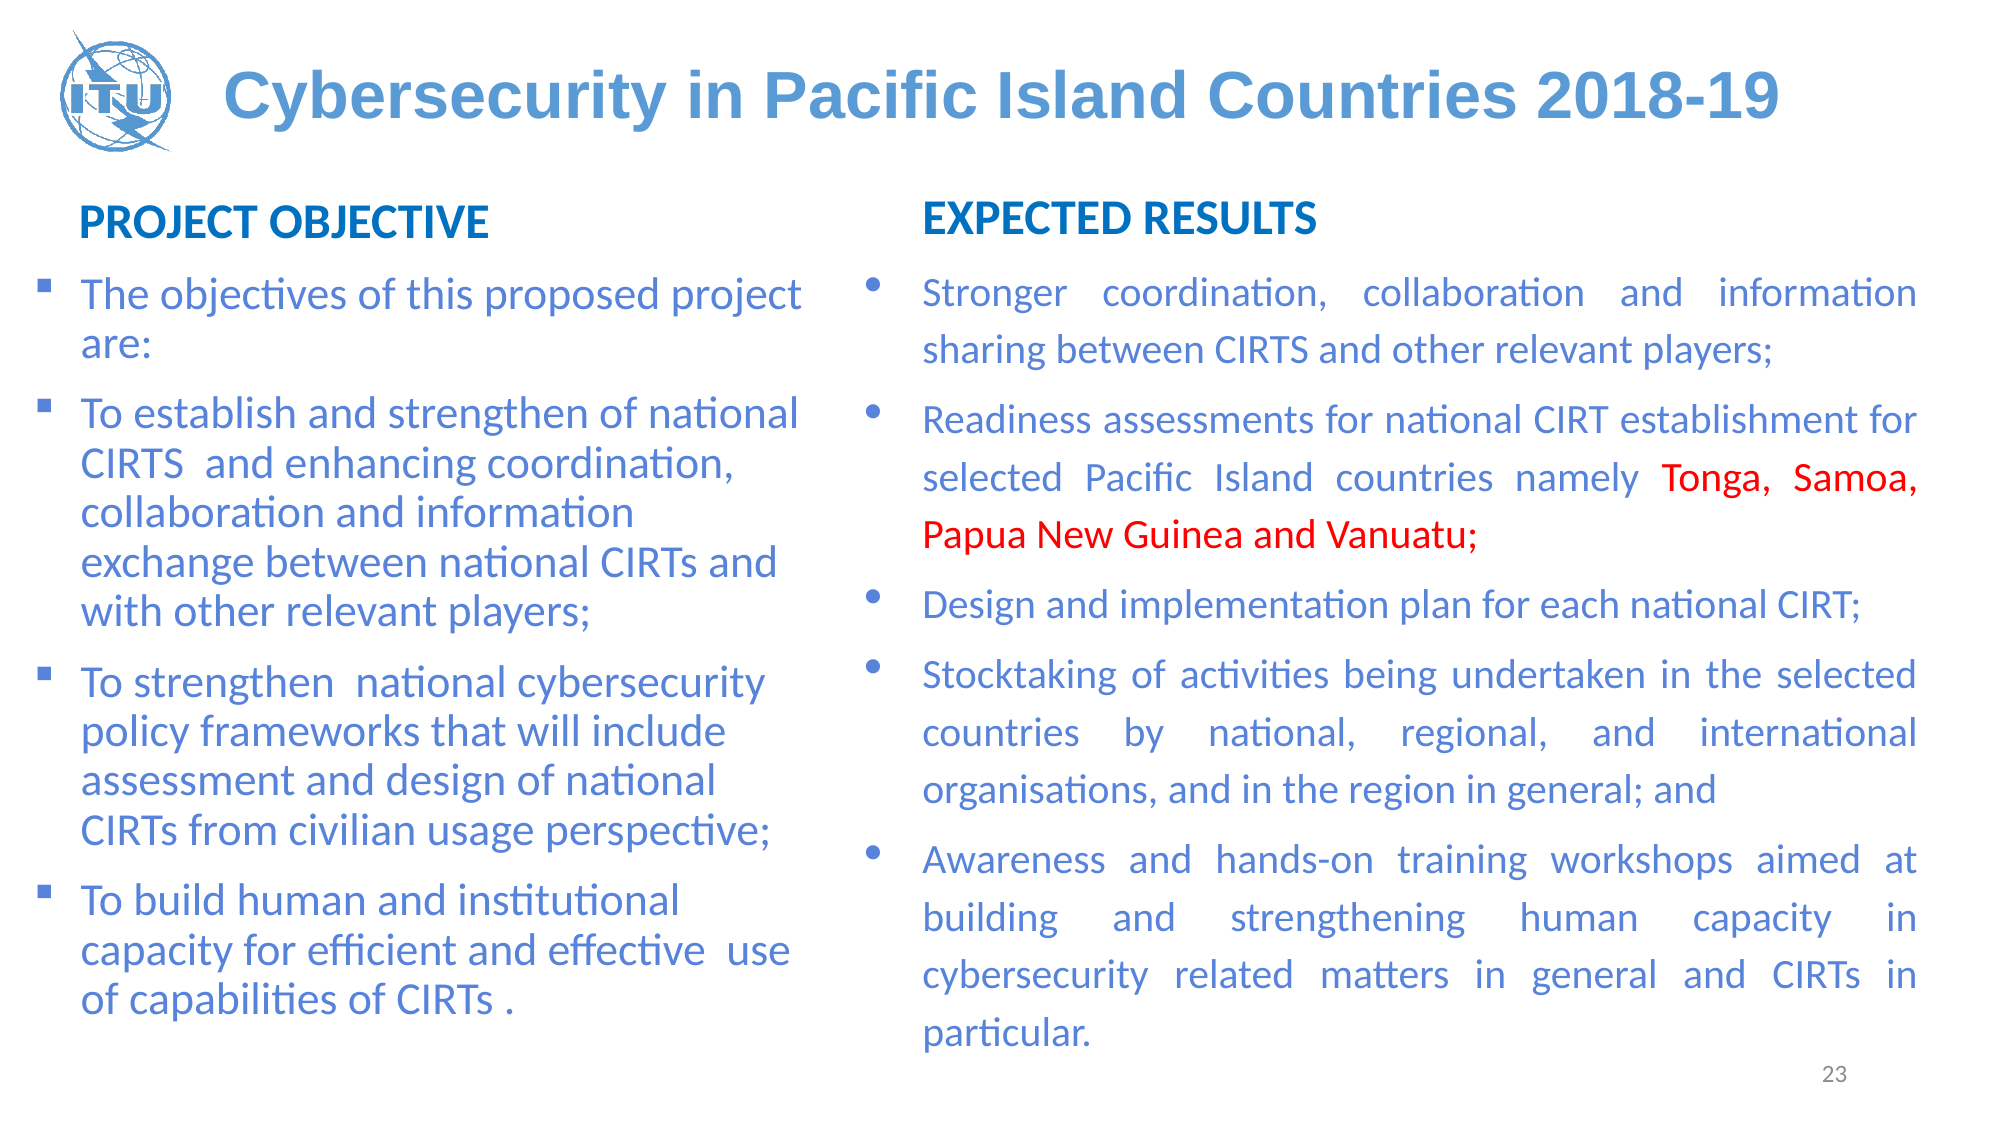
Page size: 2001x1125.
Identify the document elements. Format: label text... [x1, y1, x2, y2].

title Cybersecurity in Pacific Island Countries 2018-19 [208, 3, 1831, 191]
picture [57, 26, 177, 156]
slide_number 23 [1412, 1062, 1863, 1103]
list PROJECT OBJECTIVE The objectives of this proposed project are: To establish and strengthen of national CIRTS and enhancing coordination, collaboration and information exchange between national CIRTs and with other relevant players; To strengthen national cybersecurity policy frameworks that will include assessment and design of national CIRTs from civilian usage perspective; To build human and institutional capacity for efficient and effective use of capabilities of CIRTs . [18, 187, 825, 932]
text_box EXPECTED RESULTS Stronger coordination, collaboration and information sharing between CIRTS and other relevant players; Readiness assessments for national CIRT establishment for selected Pacific Island countries namely Tonga, Samoa, Papua New Guinea and Vanuatu; Design and implementation plan for each national CIRT; Stocktaking of activities being undertaken in the selected countries by national, regional, and international organisations, and in the region in general; and Awareness and hands-on training workshops aimed at building and strengthening human capacity in cybersecurity related matters in general and CIRTs in particular. [851, 176, 1934, 1062]
